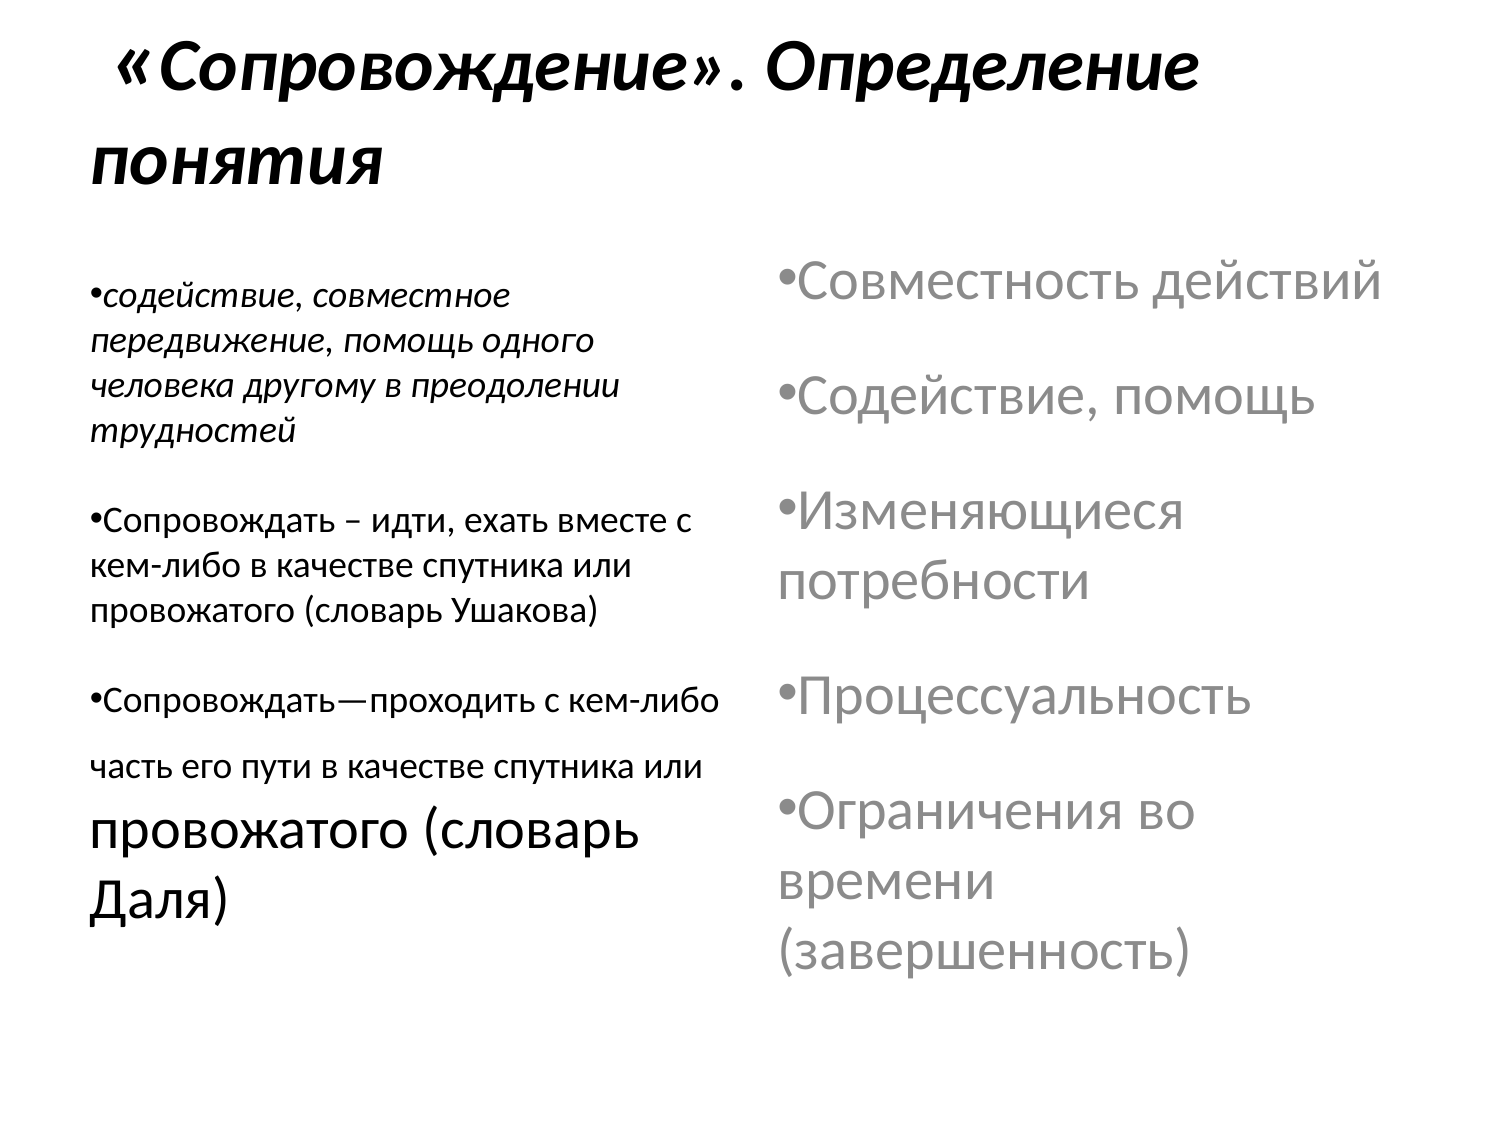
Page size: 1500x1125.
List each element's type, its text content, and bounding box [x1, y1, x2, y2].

text_box содействие, совместное передвижение, помощь одного человека другому в преодолении трудностей Сопровождать – идти, ехать вместе с кем-либо в качестве спутника или провожатого (словарь Ушакова) Сопровождать—проходить с кем-либо часть его пути в качестве спутника или провожатого (словарь Даля) [74, 262, 738, 1005]
text_box «Сопровождение». Определение понятия [74, 0, 1425, 244]
text_box Совместность действий Содействие, помощь Изменяющиеся потребности Процессуальность Ограничения во времени (завершенность) [762, 262, 1425, 1005]
